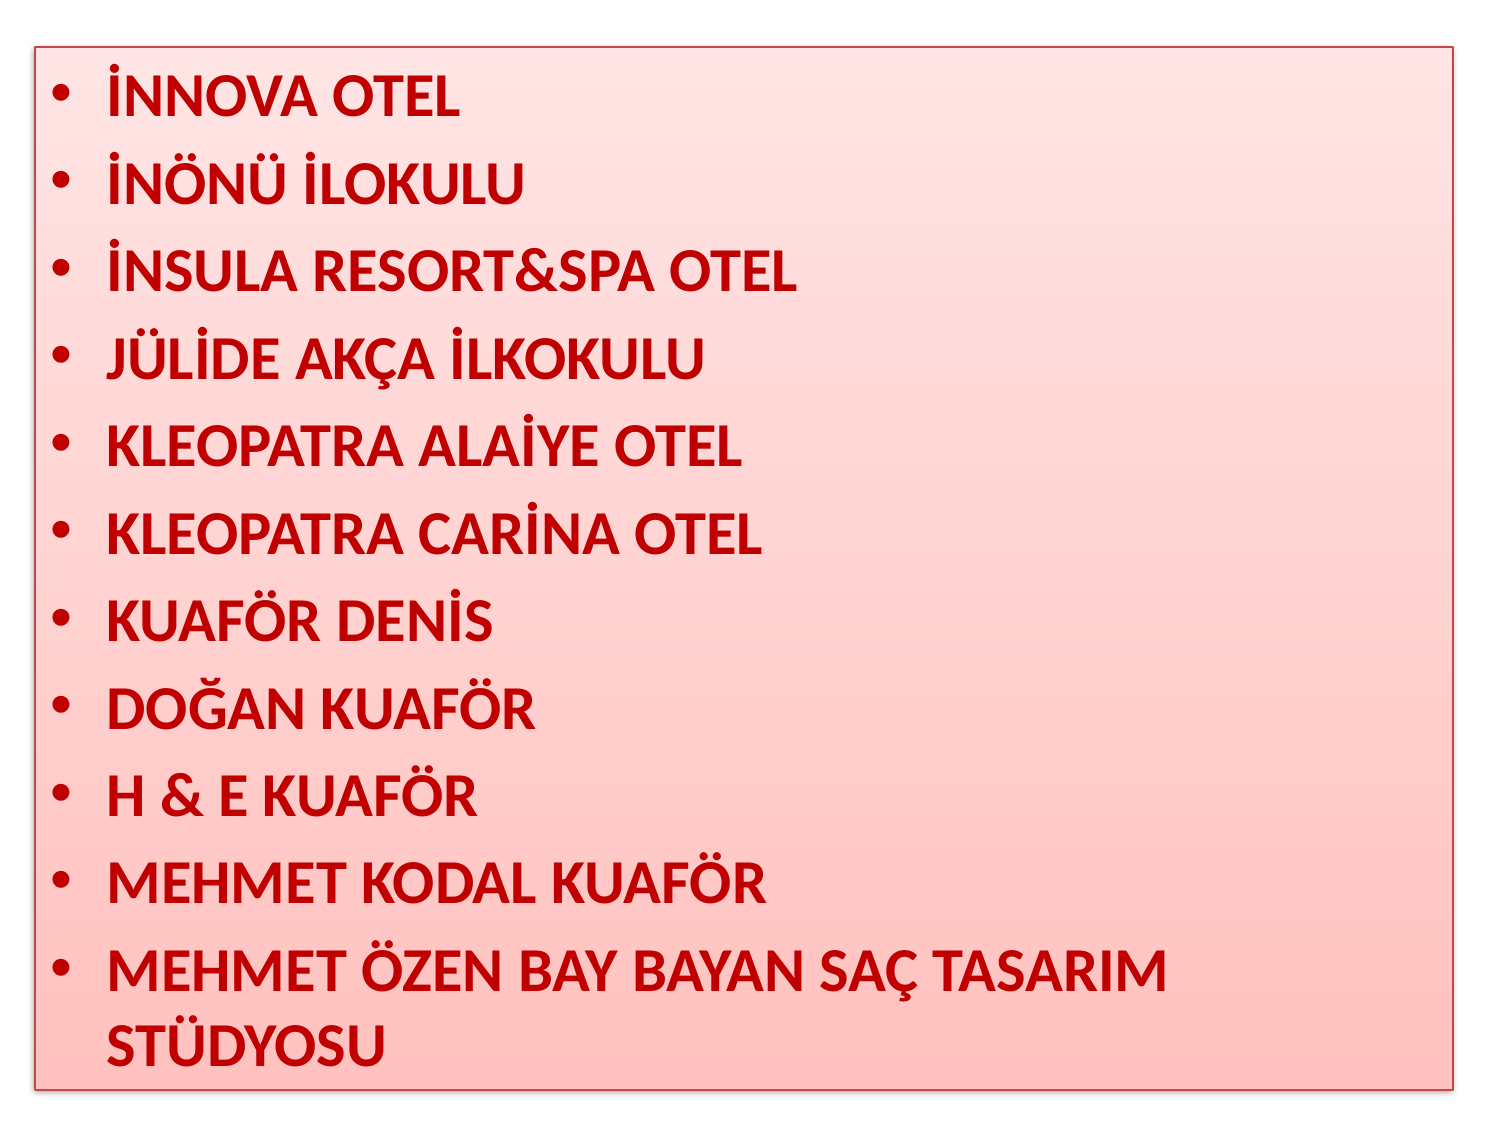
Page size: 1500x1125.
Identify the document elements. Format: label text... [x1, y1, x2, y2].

list İNNOVA OTEL İNÖNÜ İLOKULU İNSULA RESORT&SPA OTEL JÜLİDE AKÇA İLKOKULU KLEOPATRA ALAİYE OTEL KLEOPATRA CARİNA OTEL KUAFÖR DENİS DOĞAN KUAFÖR H & E KUAFÖR MEHMET KODAL KUAFÖR MEHMET ÖZEN BAY BAYAN SAÇ TASARIM STÜDYOSU [34, 46, 1454, 1091]
